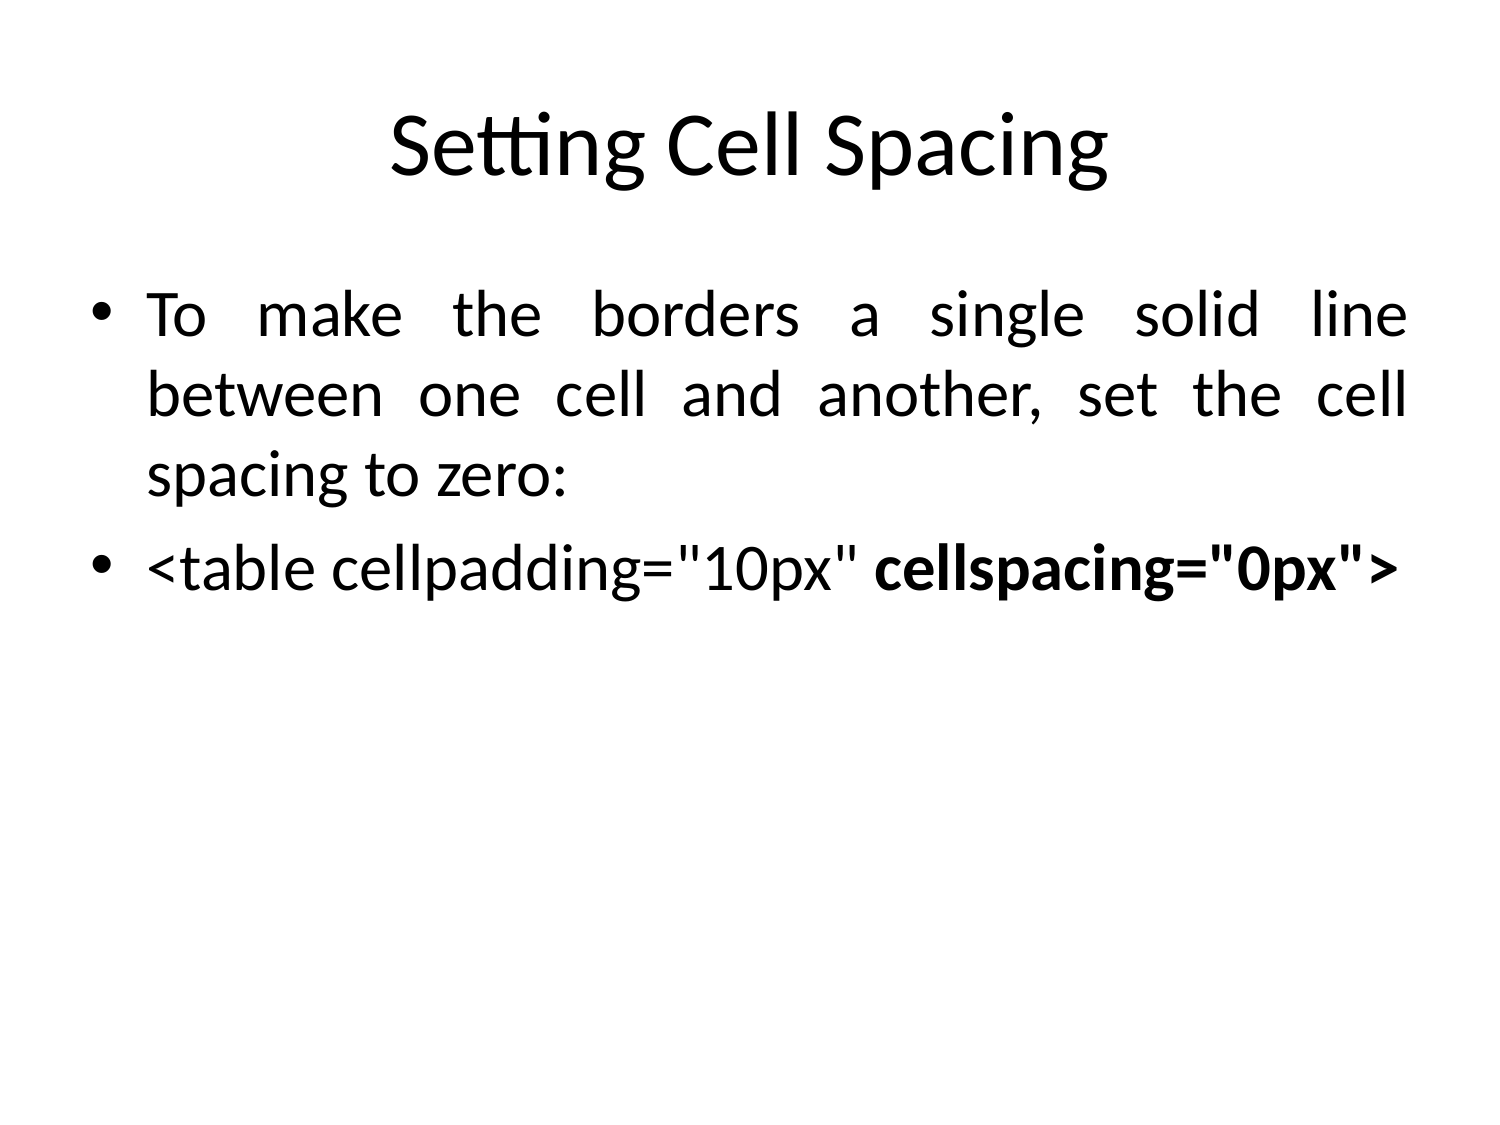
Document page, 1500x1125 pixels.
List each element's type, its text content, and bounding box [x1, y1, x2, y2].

title Setting Cell Spacing [75, 45, 1425, 233]
list To make the borders a single solid line between one cell and another, set the cell spacing to zero: <table cellpadding="10px" cellspacing="0px"> [75, 262, 1425, 1005]
